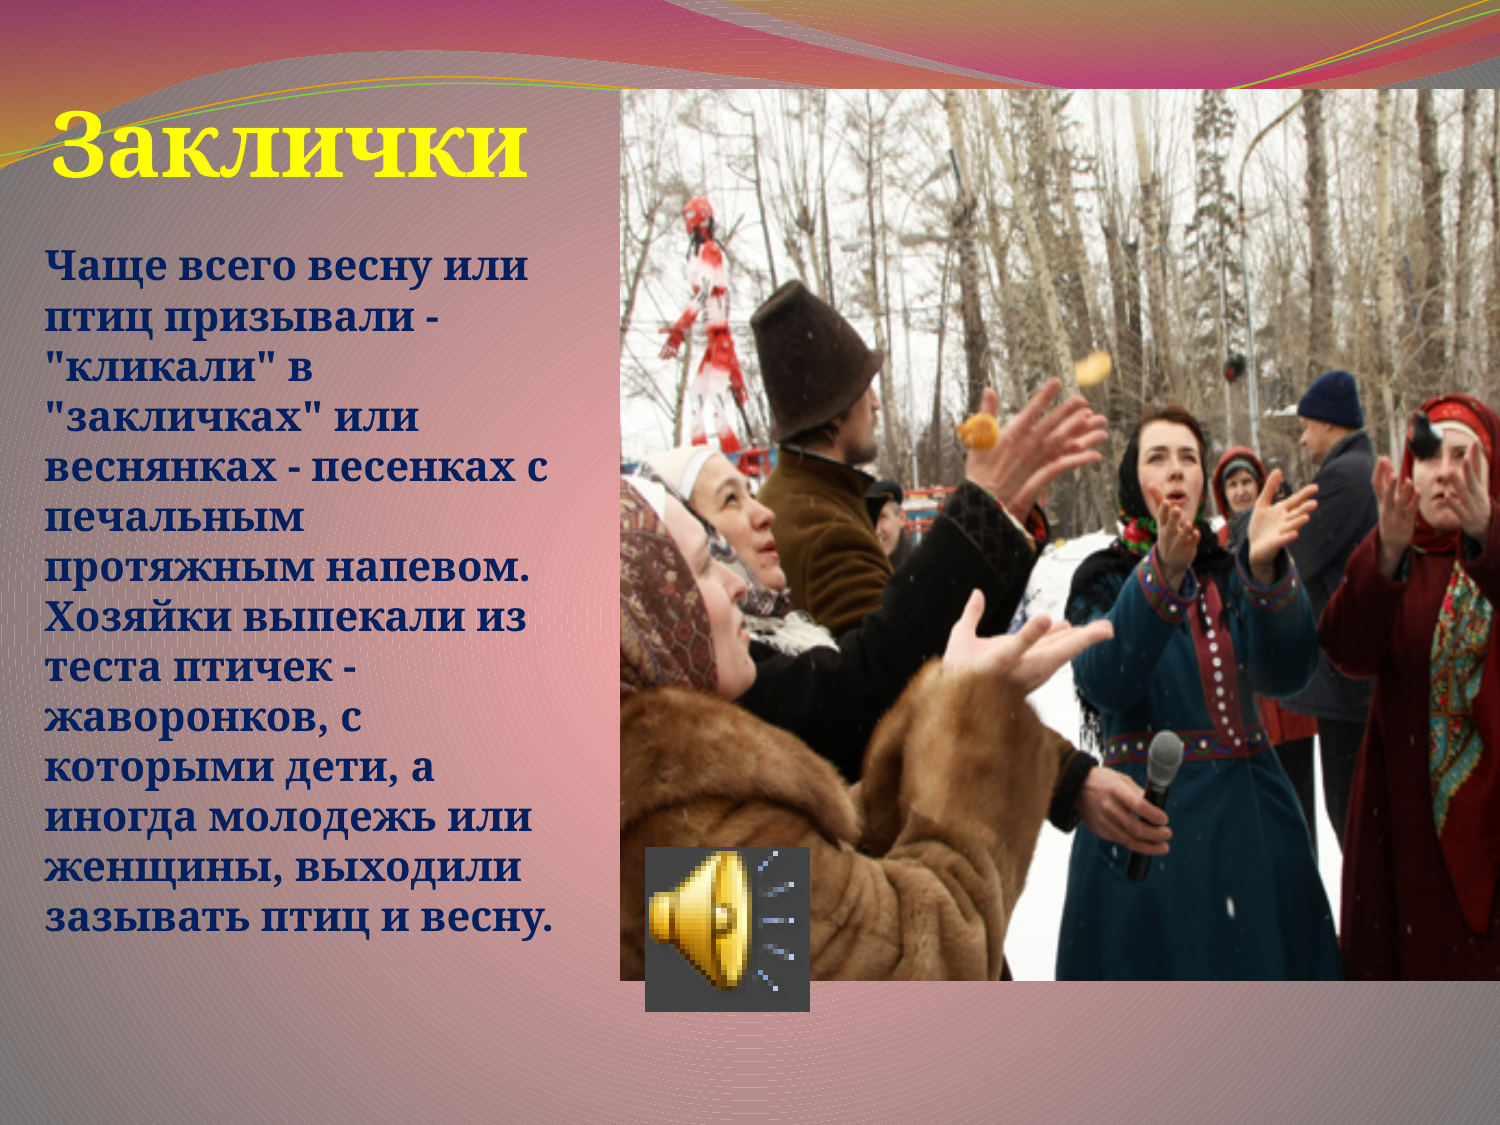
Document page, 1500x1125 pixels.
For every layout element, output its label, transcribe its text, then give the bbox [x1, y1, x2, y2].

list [619, 89, 1500, 982]
title Заклички [41, 84, 563, 197]
picture [643, 845, 811, 1013]
list Чаще всего весну или птиц призывали - "кликали" в "закличках" или веснянках - песенках с печальным протяжным напевом. Хозяйки выпекали из теста птичек - жаворонков, с которыми дети, а иногда молодежь или женщины, выходили зазывать птиц и весну. [41, 231, 563, 1025]
